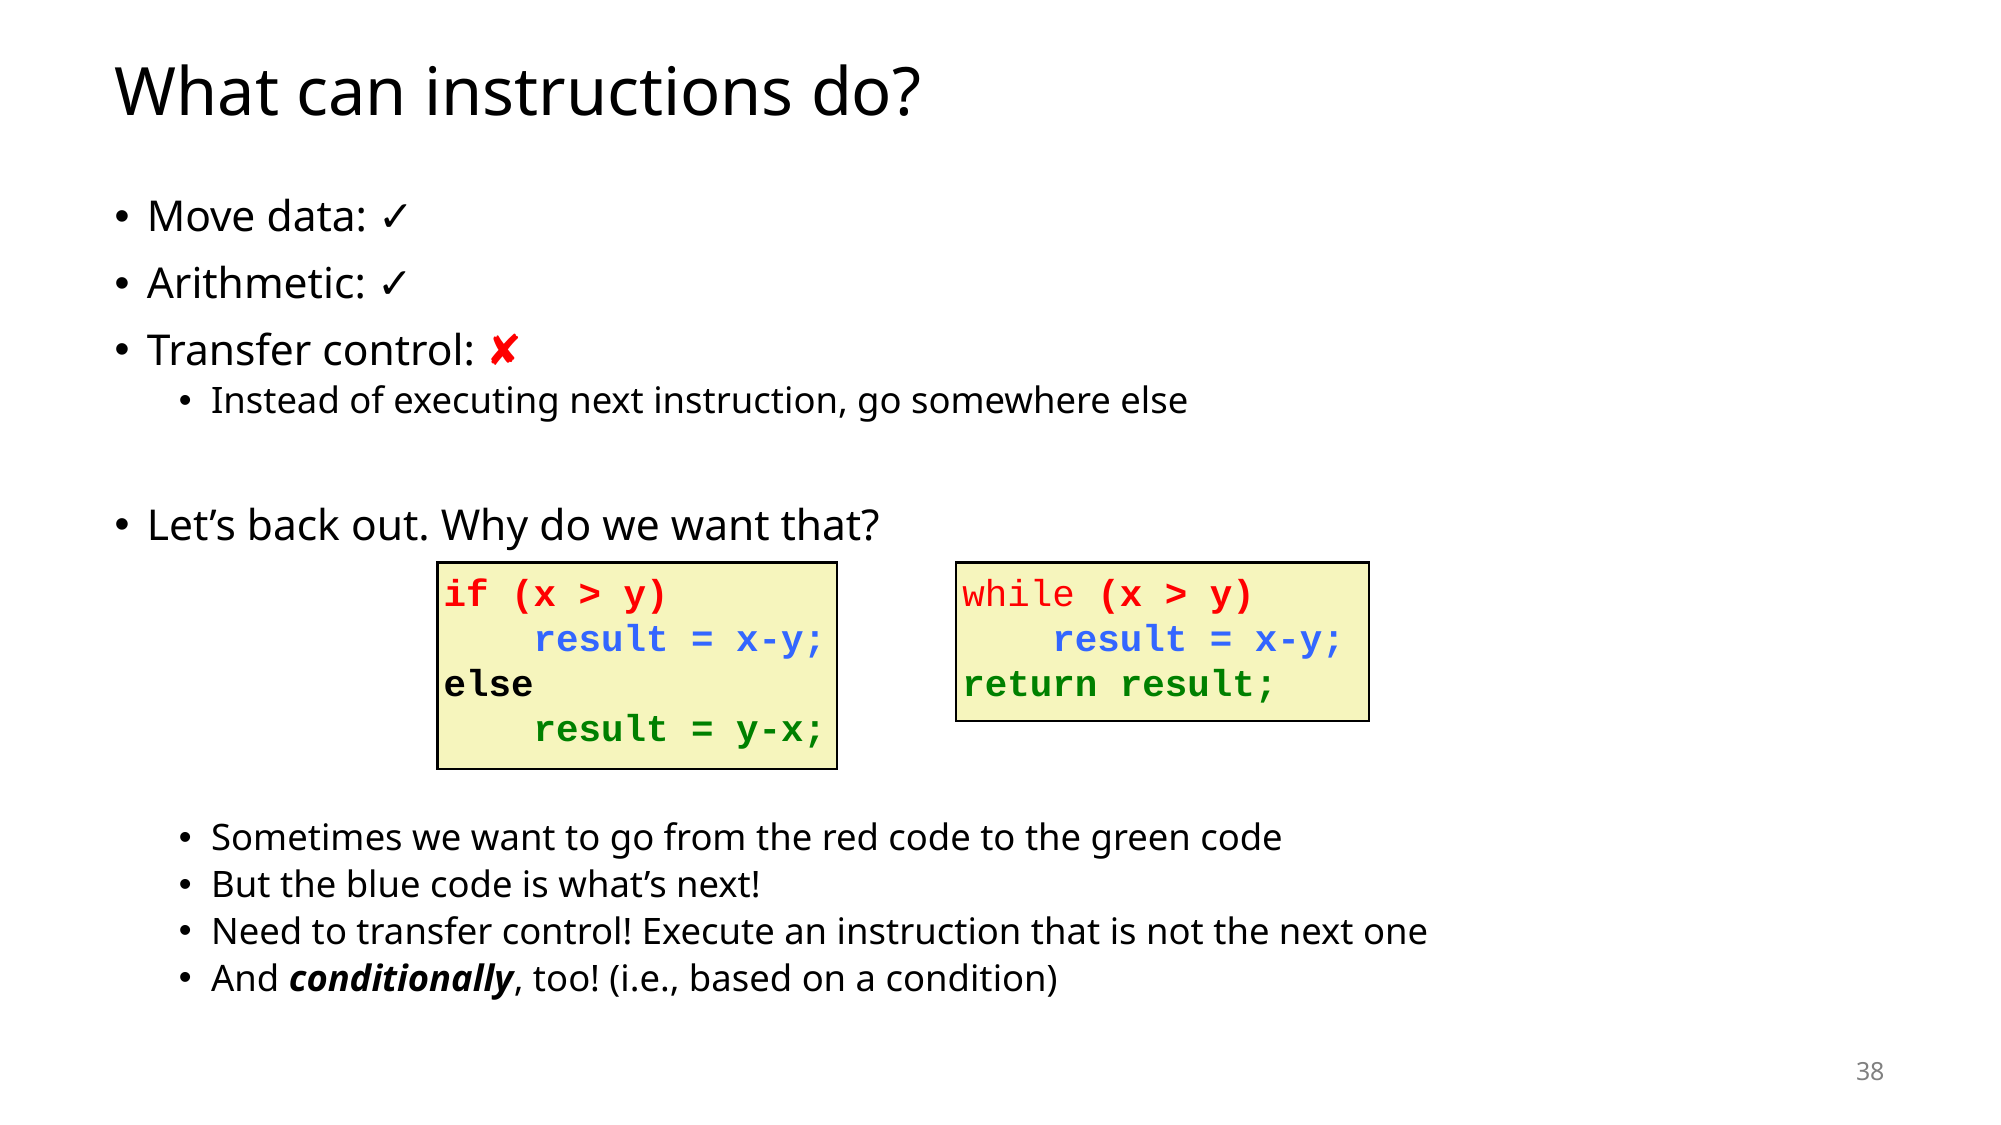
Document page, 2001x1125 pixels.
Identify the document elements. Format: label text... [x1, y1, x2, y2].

text_box if (x > y) result = x-y; else result = y-x; [437, 562, 838, 770]
title What can instructions do? [99, 37, 1900, 150]
list Move data: ✓ Arithmetic: ✓ Transfer control: ✘ Instead of executing next instruction, go somewhere else Let’s back out. Why do we want that? Sometimes we want to go from the red code to the green code But the blue code is what’s next! Need to transfer control! Execute an instruction that is not the next one And conditionally, too! (i.e., based on a condition) [99, 187, 1900, 1013]
text_box while (x > y) result = x-y; return result; [956, 562, 1369, 721]
slide_number 38 [1749, 1042, 1900, 1103]
